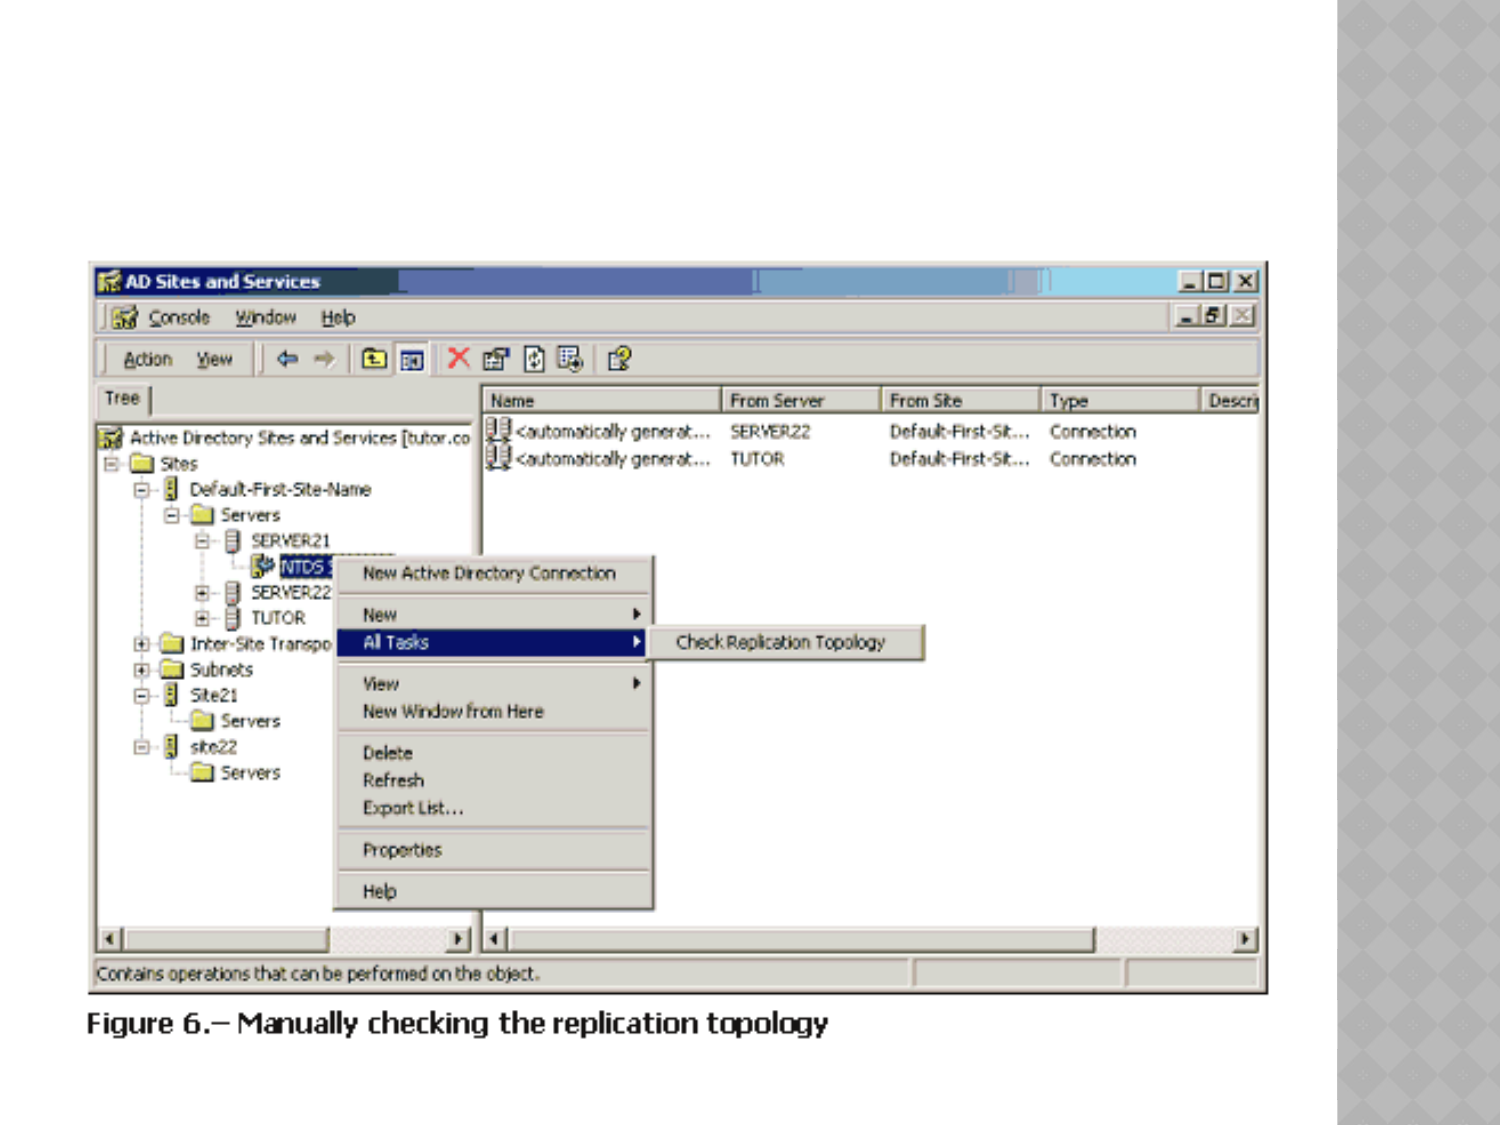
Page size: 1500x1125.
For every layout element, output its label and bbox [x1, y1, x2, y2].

list [81, 257, 1278, 1041]
